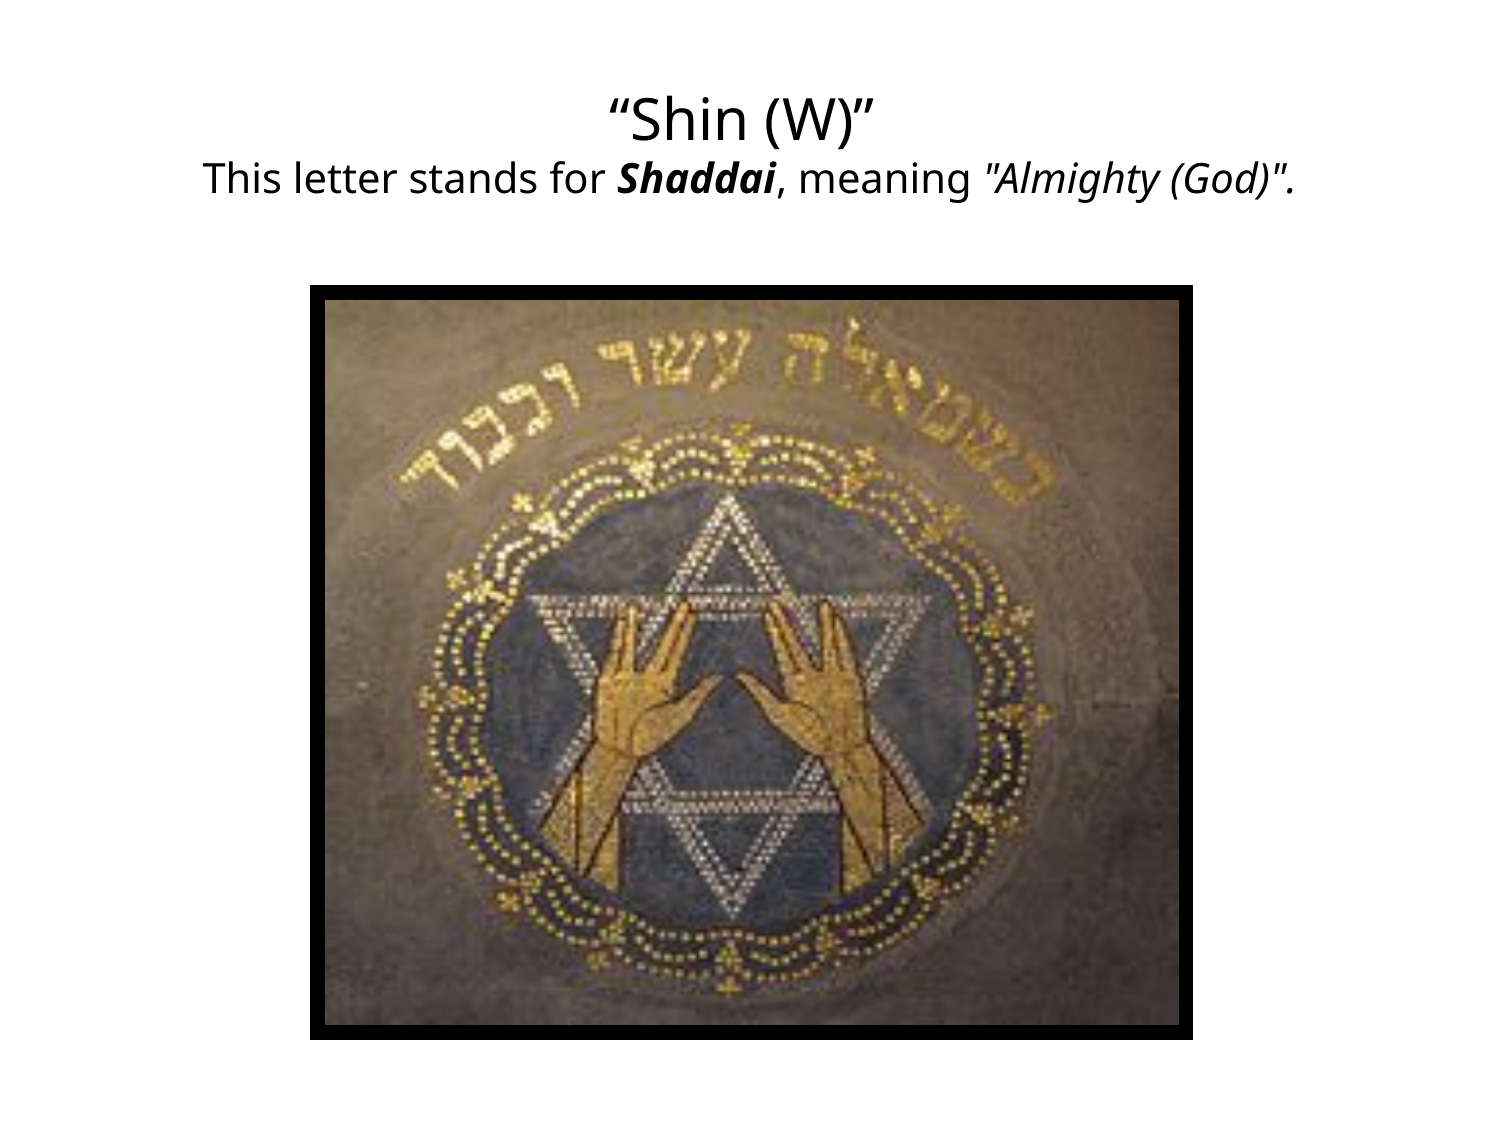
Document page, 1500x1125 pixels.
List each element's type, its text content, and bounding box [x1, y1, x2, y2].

text_box “Shin (W)” This letter stands for Shaddai, meaning "Almighty (God)". [0, 74, 1500, 210]
picture [324, 299, 1179, 1026]
